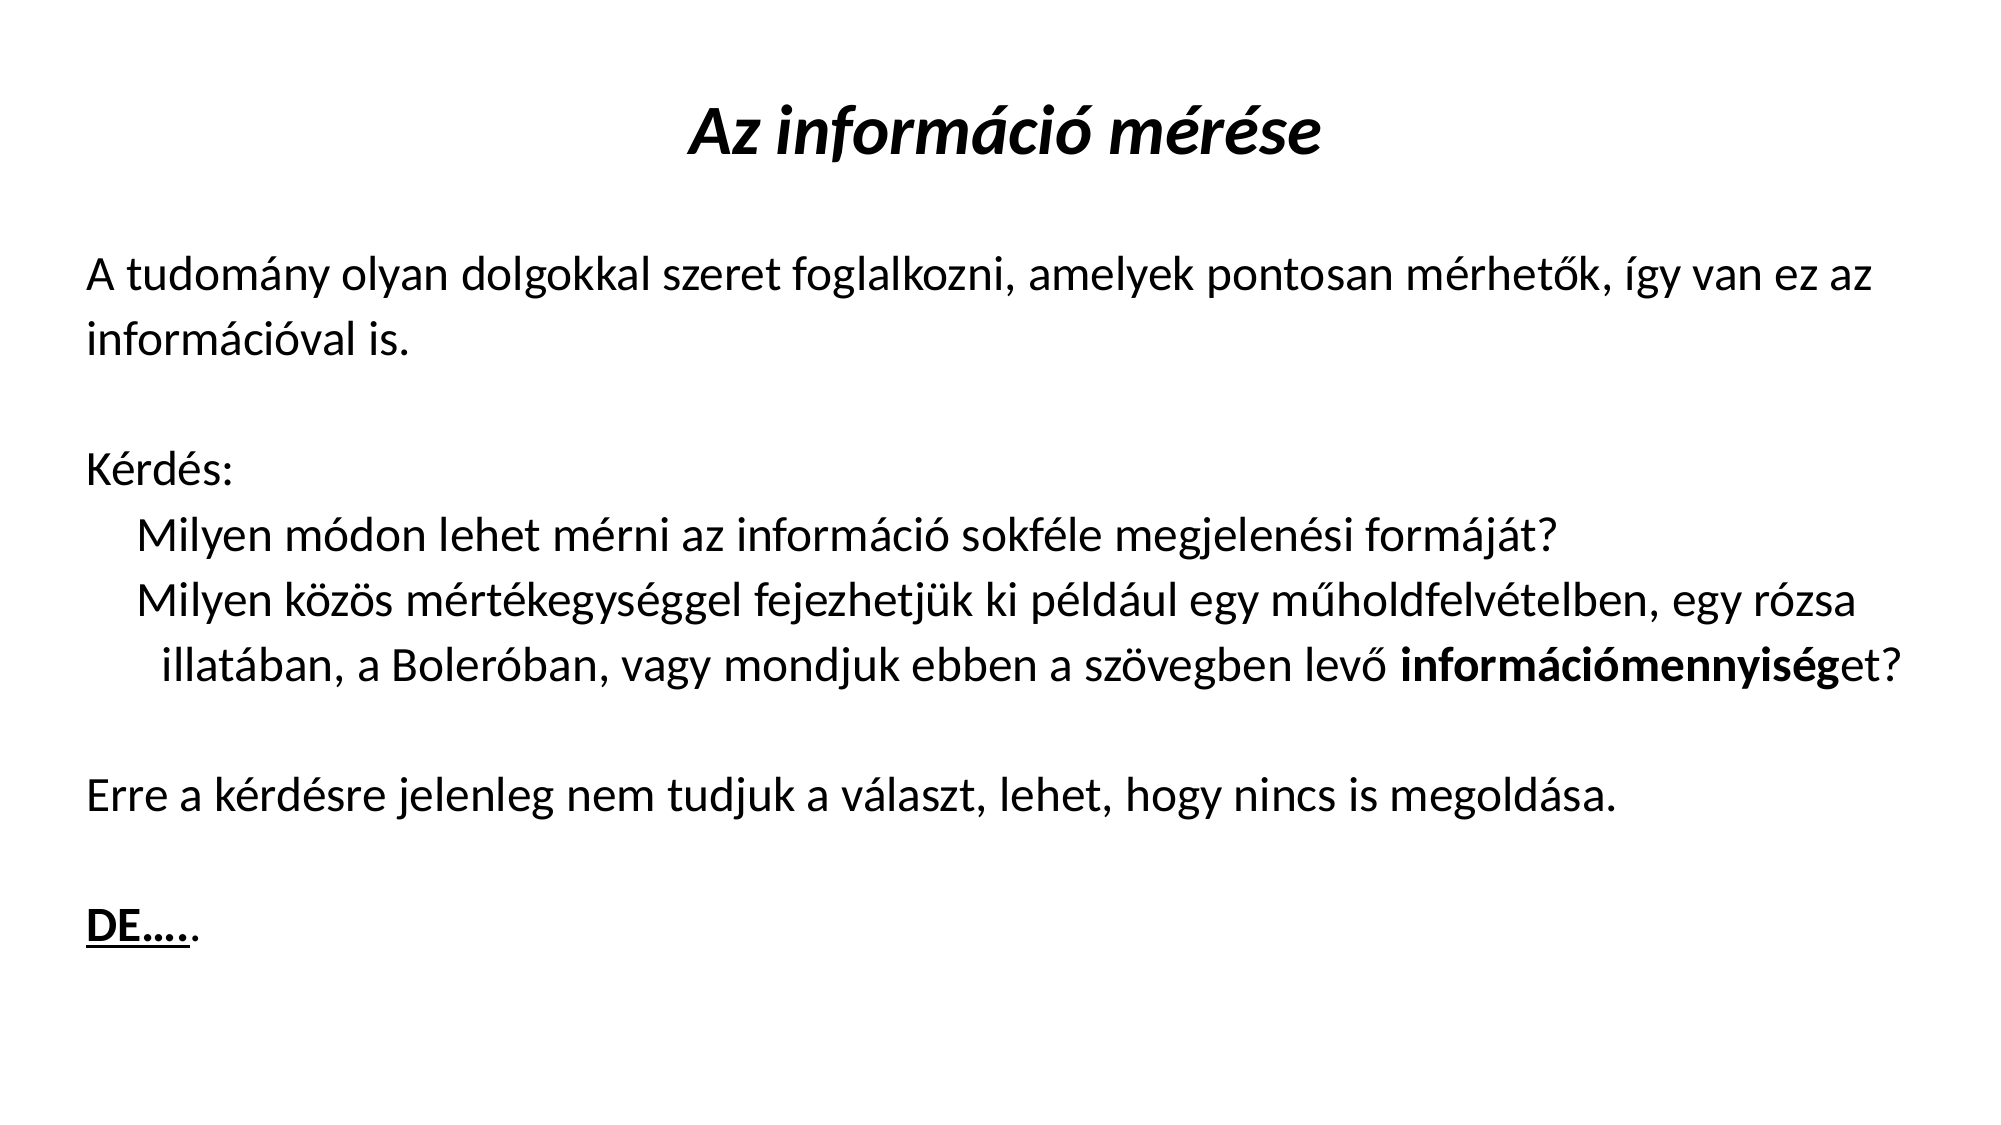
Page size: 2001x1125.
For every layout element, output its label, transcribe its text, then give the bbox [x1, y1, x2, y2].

list Az információ mérése A tudomány olyan dolgokkal szeret foglalkozni, amelyek pontosan mérhetők, így van ez az információval is. Kérdés: Milyen módon lehet mérni az információ sokféle megjelenési formáját? Milyen közös mértékegységgel fejezhetjük ki például egy műholdfelvételben, egy rózsa illatában, a Boleróban, vagy mondjuk ebben a szövegben levő információmennyiséget? Erre a kérdésre jelenleg nem tudjuk a választ, lehet, hogy nincs is megoldása. DE….. [71, 85, 1941, 1014]
